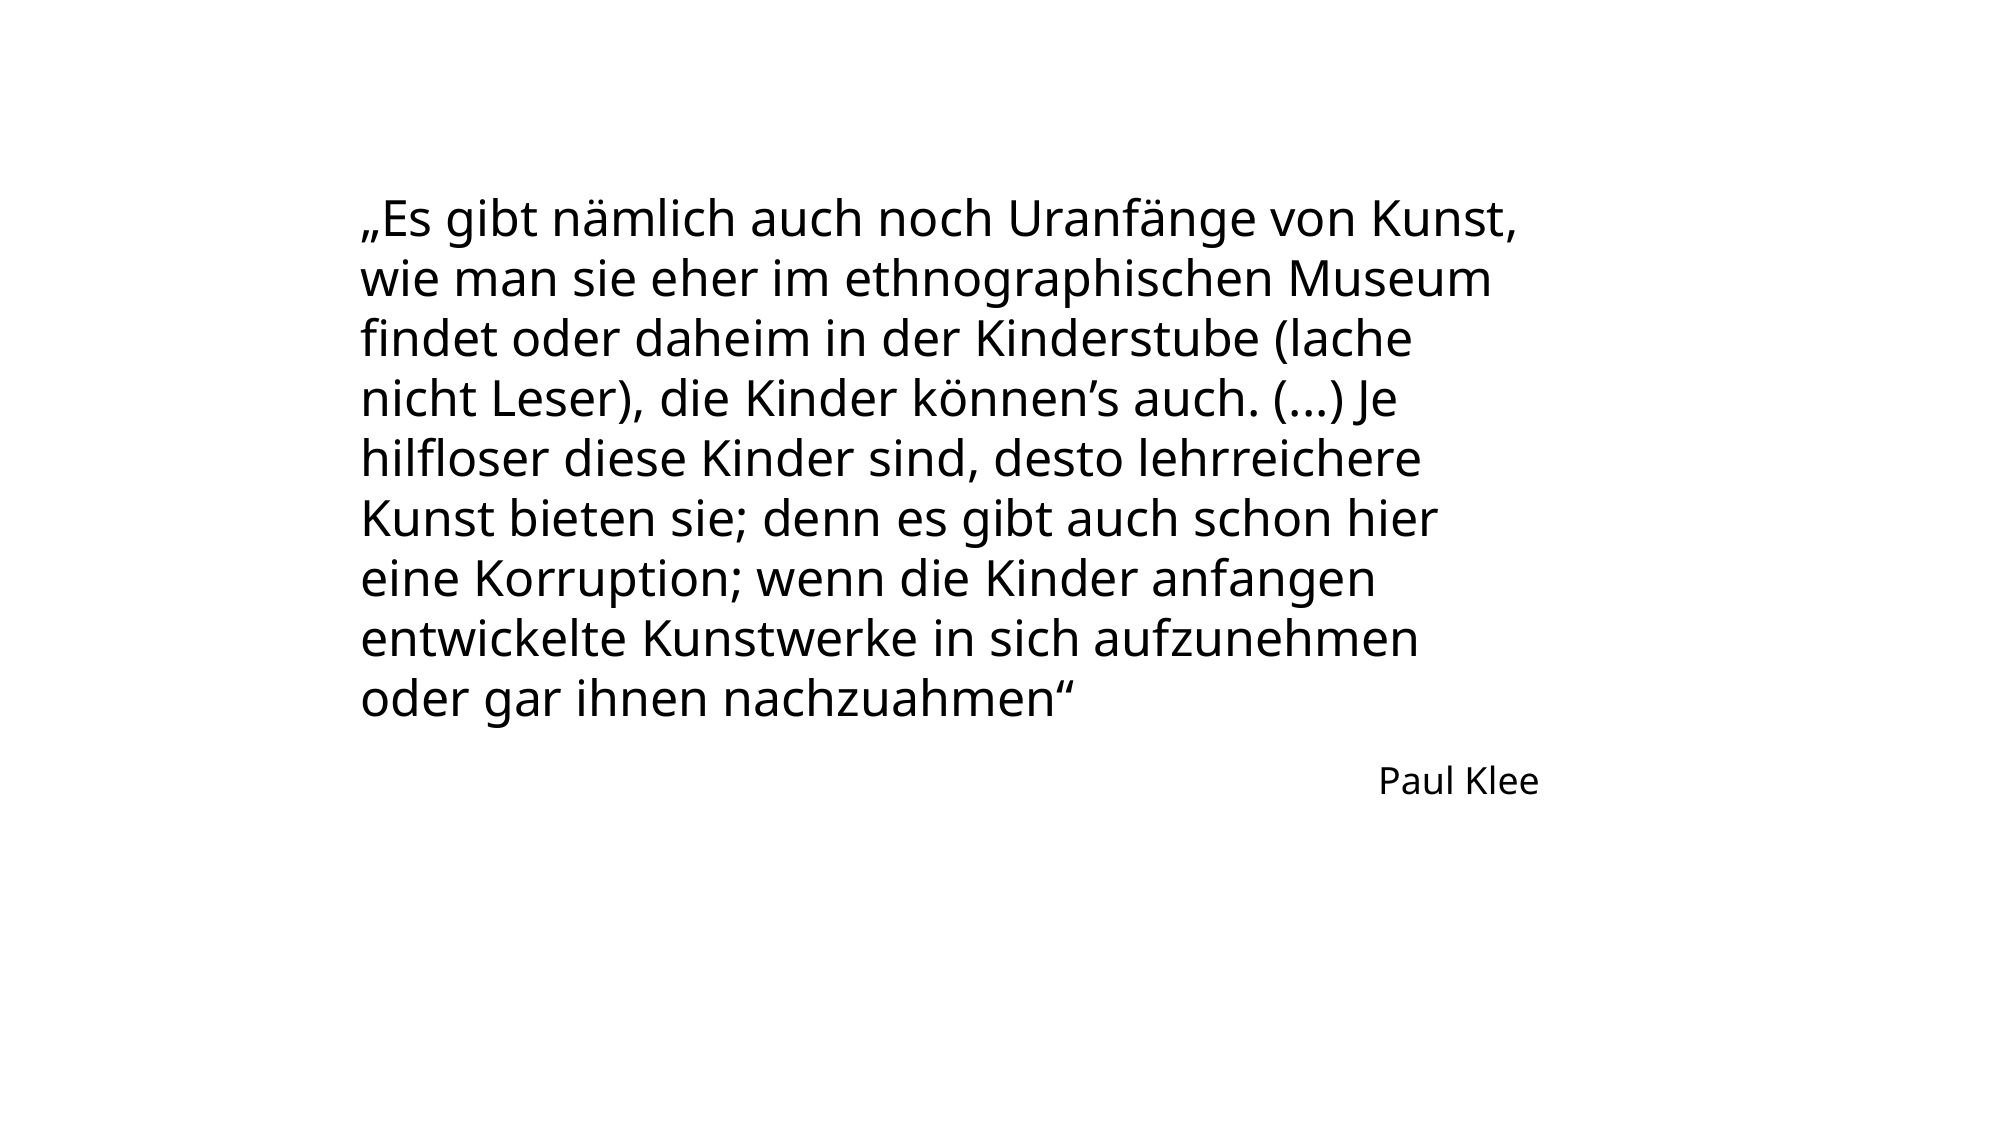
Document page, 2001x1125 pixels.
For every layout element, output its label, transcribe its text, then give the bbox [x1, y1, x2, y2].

text_box „Es gibt nämlich auch noch Uranfänge von Kunst, wie man sie eher im ethnographischen Museum findet oder daheim in der Kinderstube (lache nicht Leser), die Kinder können’s auch. (...) Je hilfloser diese Kinder sind, desto lehrreichere Kunst bieten sie; denn es gibt auch schon hier eine Korruption; wenn die Kinder anfangen entwickelte Kunstwerke in sich aufzunehmen oder gar ihnen nachzuahmen“ [345, 179, 1546, 734]
text_box Paul Klee [1363, 749, 1555, 810]
